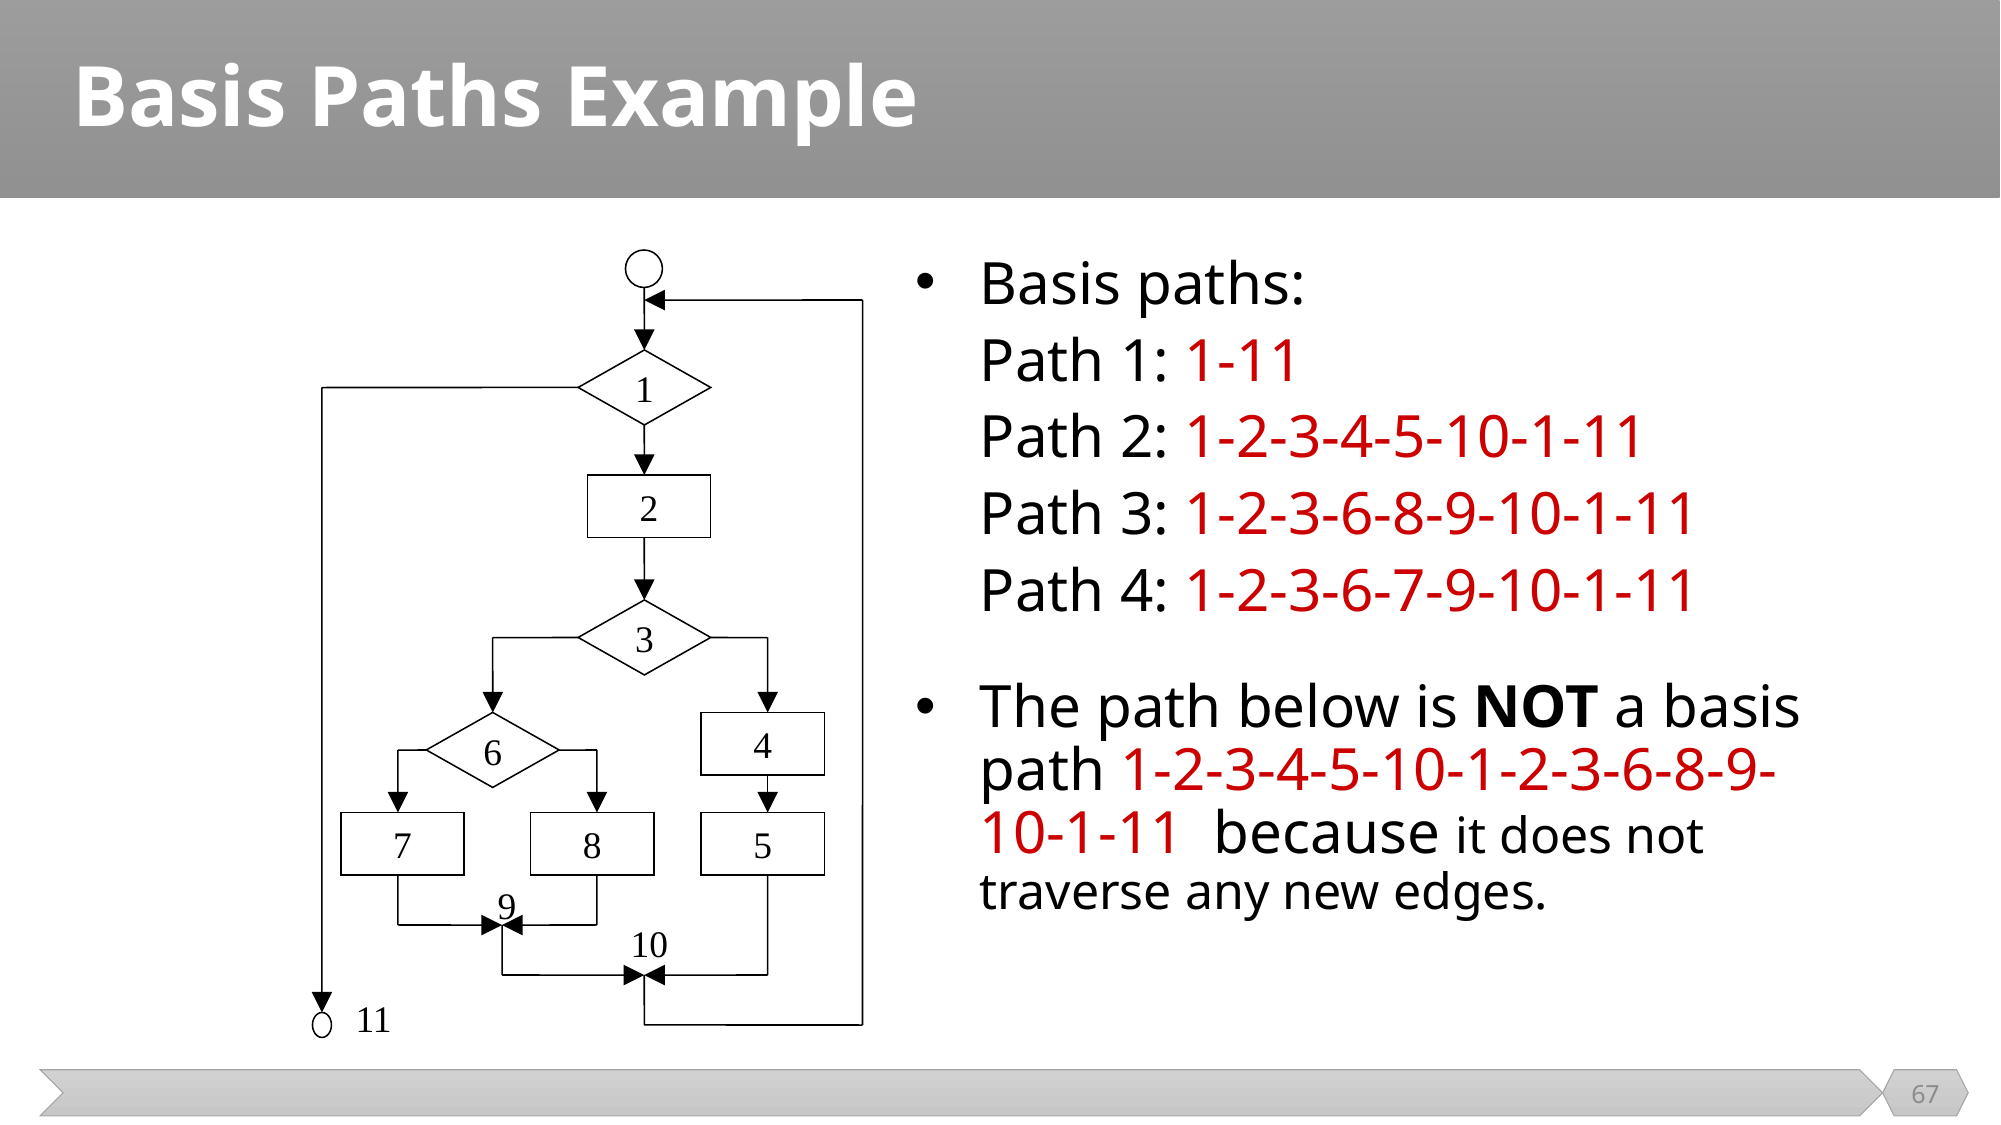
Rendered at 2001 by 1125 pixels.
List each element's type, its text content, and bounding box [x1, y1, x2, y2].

list Basis paths: Path 1: 1-11 Path 2: 1-2-3-4-5-10-1-11 Path 3: 1-2-3-6-8-9-10-1-11 Path 4: 1-2-3-6-7-9-10-1-11 The path below is NOT a basis path 1-2-3-4-5-10-1-2-3-6-8-9-10-1-11 because it does not traverse any new edges. [900, 231, 1863, 1119]
slide_number 67 [1882, 1065, 1969, 1125]
title Basis Paths Example [56, 0, 1969, 199]
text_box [312, 249, 863, 1048]
